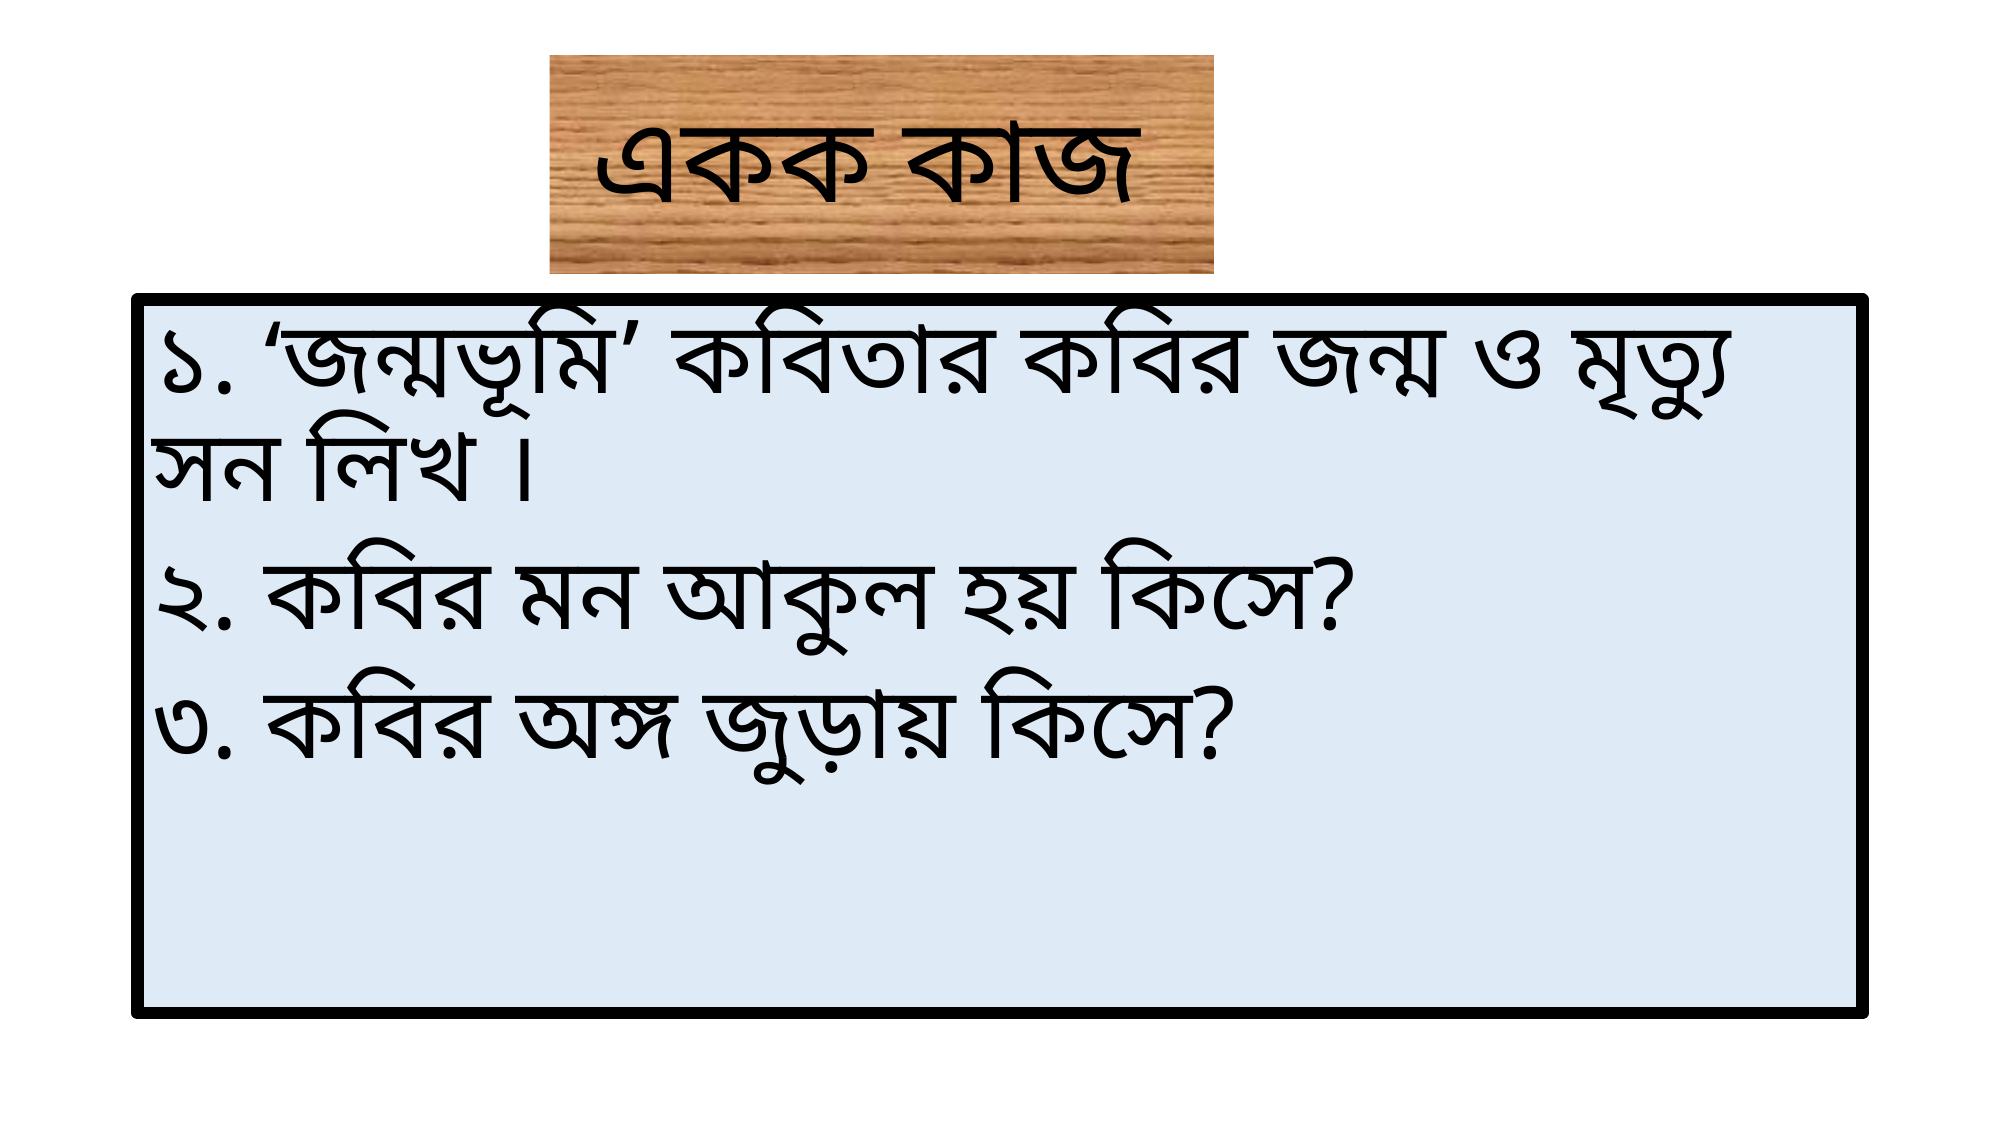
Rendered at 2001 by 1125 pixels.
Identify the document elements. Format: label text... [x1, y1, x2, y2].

title একক কাজ [549, 55, 1214, 274]
list ১. ‘জন্মভূমি’ কবিতার কবির জন্ম ও মৃত্যু সন লিখ । ২. কবির মন আকুল হয় কিসে? ৩. কবির অঙ্গ জুড়ায় কিসে? [137, 299, 1863, 1014]
